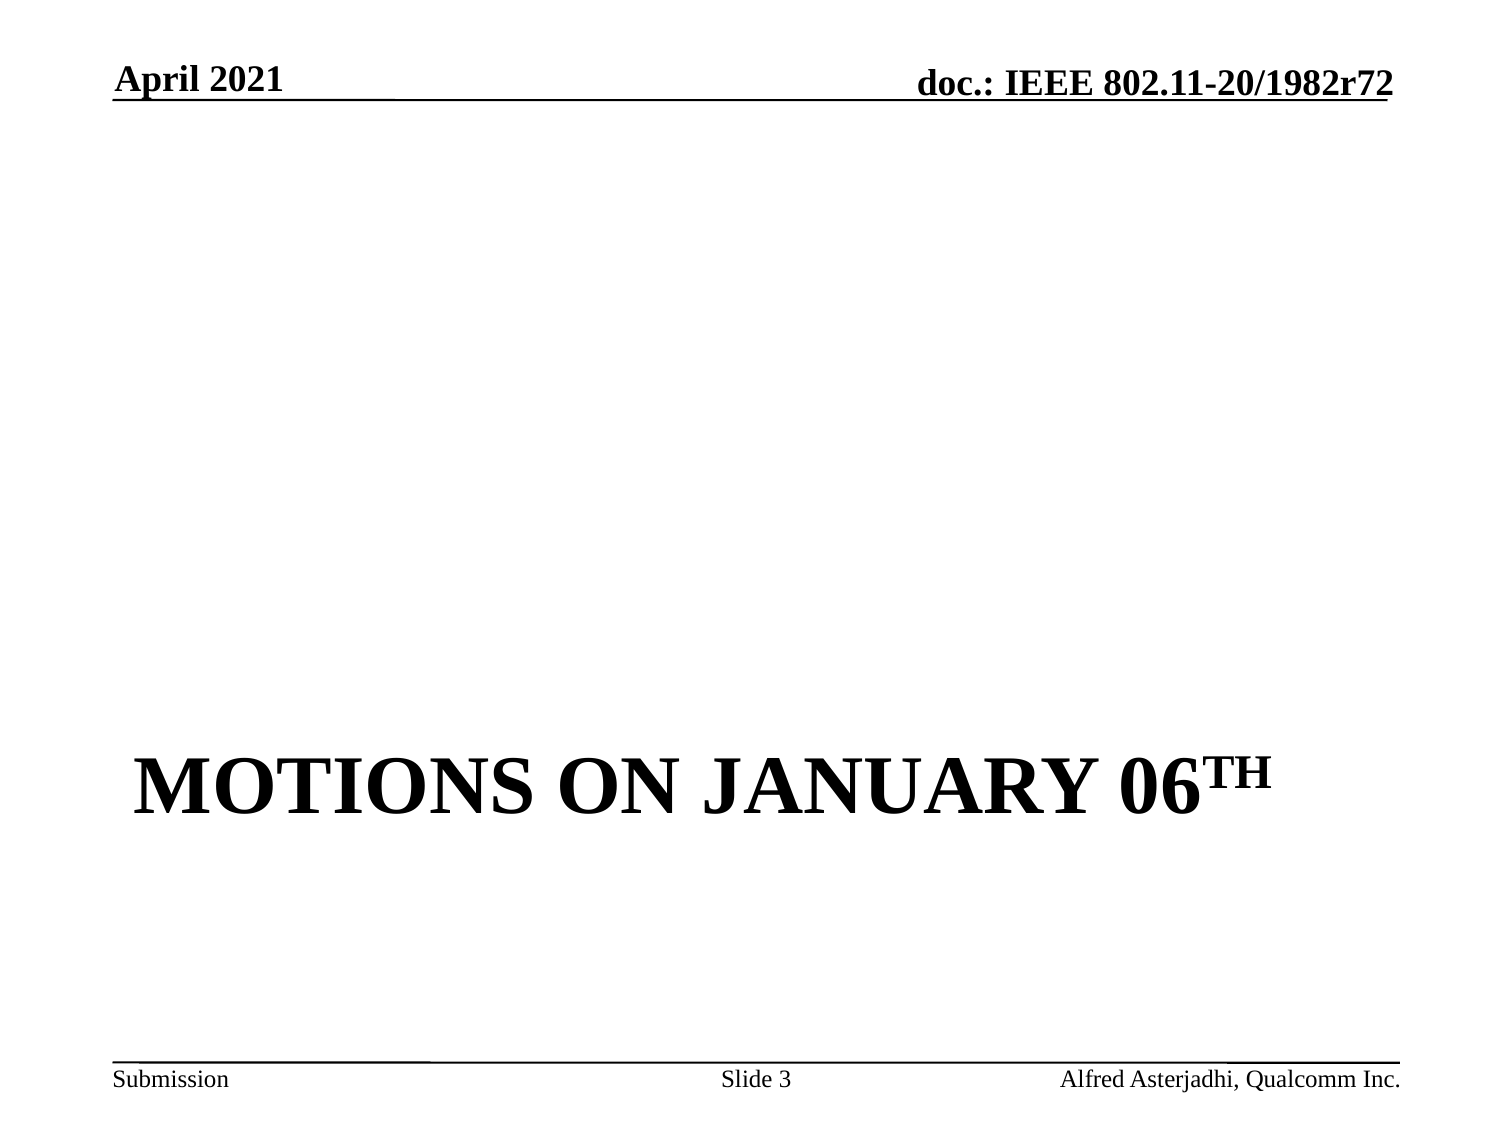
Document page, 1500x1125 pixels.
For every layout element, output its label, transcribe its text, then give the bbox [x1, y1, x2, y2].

footer Alfred Asterjadhi, Qualcomm Inc. [878, 1061, 1402, 1093]
slide_number Slide 3 [712, 1061, 800, 1123]
title Motions on January 06th [118, 722, 1394, 947]
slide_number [114, 54, 423, 100]
